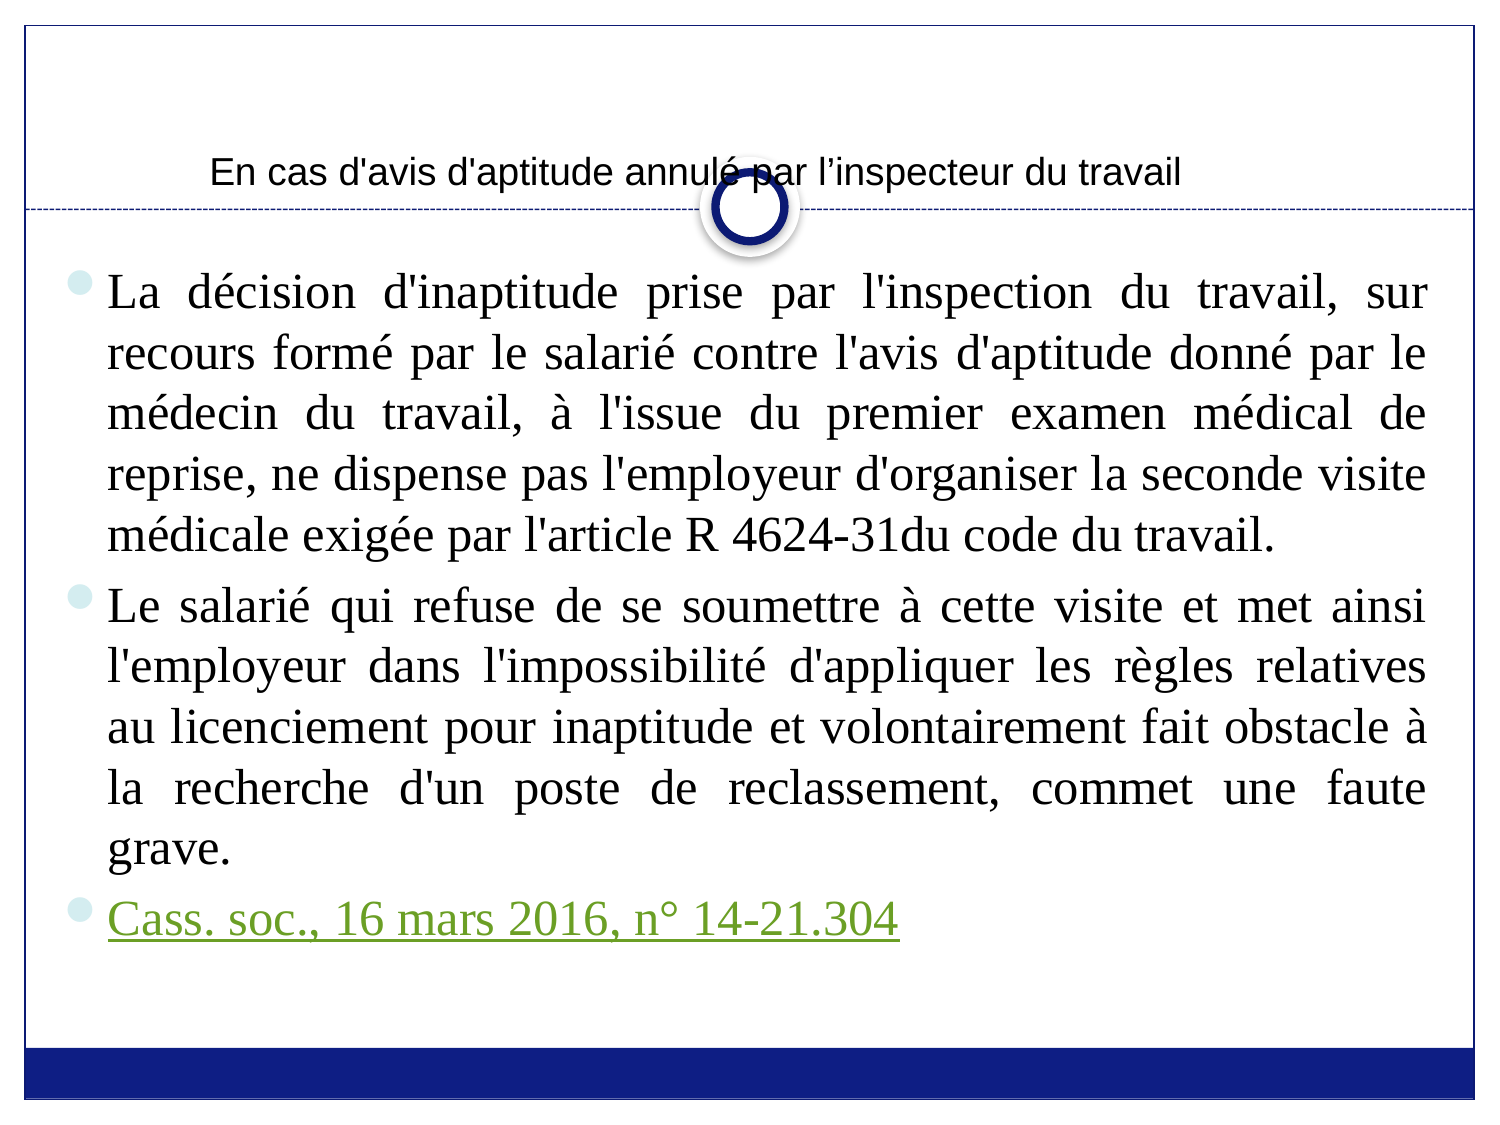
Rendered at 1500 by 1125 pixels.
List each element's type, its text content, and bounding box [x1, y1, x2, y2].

list La décision d'inaptitude prise par l'inspection du travail, sur recours formé par le salarié contre l'avis d'aptitude donné par le médecin du travail, à l'issue du premier examen médical de reprise, ne dispense pas l'employeur d'organiser la seconde visite médicale exigée par l'article R 4624-31du code du travail. Le salarié qui refuse de se soumettre à cette visite et met ainsi l'employeur dans l'impossibilité d'appliquer les règles relatives au licenciement pour inaptitude et volontairement fait obstacle à la recherche d'un poste de reclassement, commet une faute grave. Cass. soc., 16 mars 2016, n° 14-21.304 [49, 250, 1445, 1001]
title En cas d'avis d'aptitude annulé par l’inspecteur du travail [49, 37, 1450, 251]
